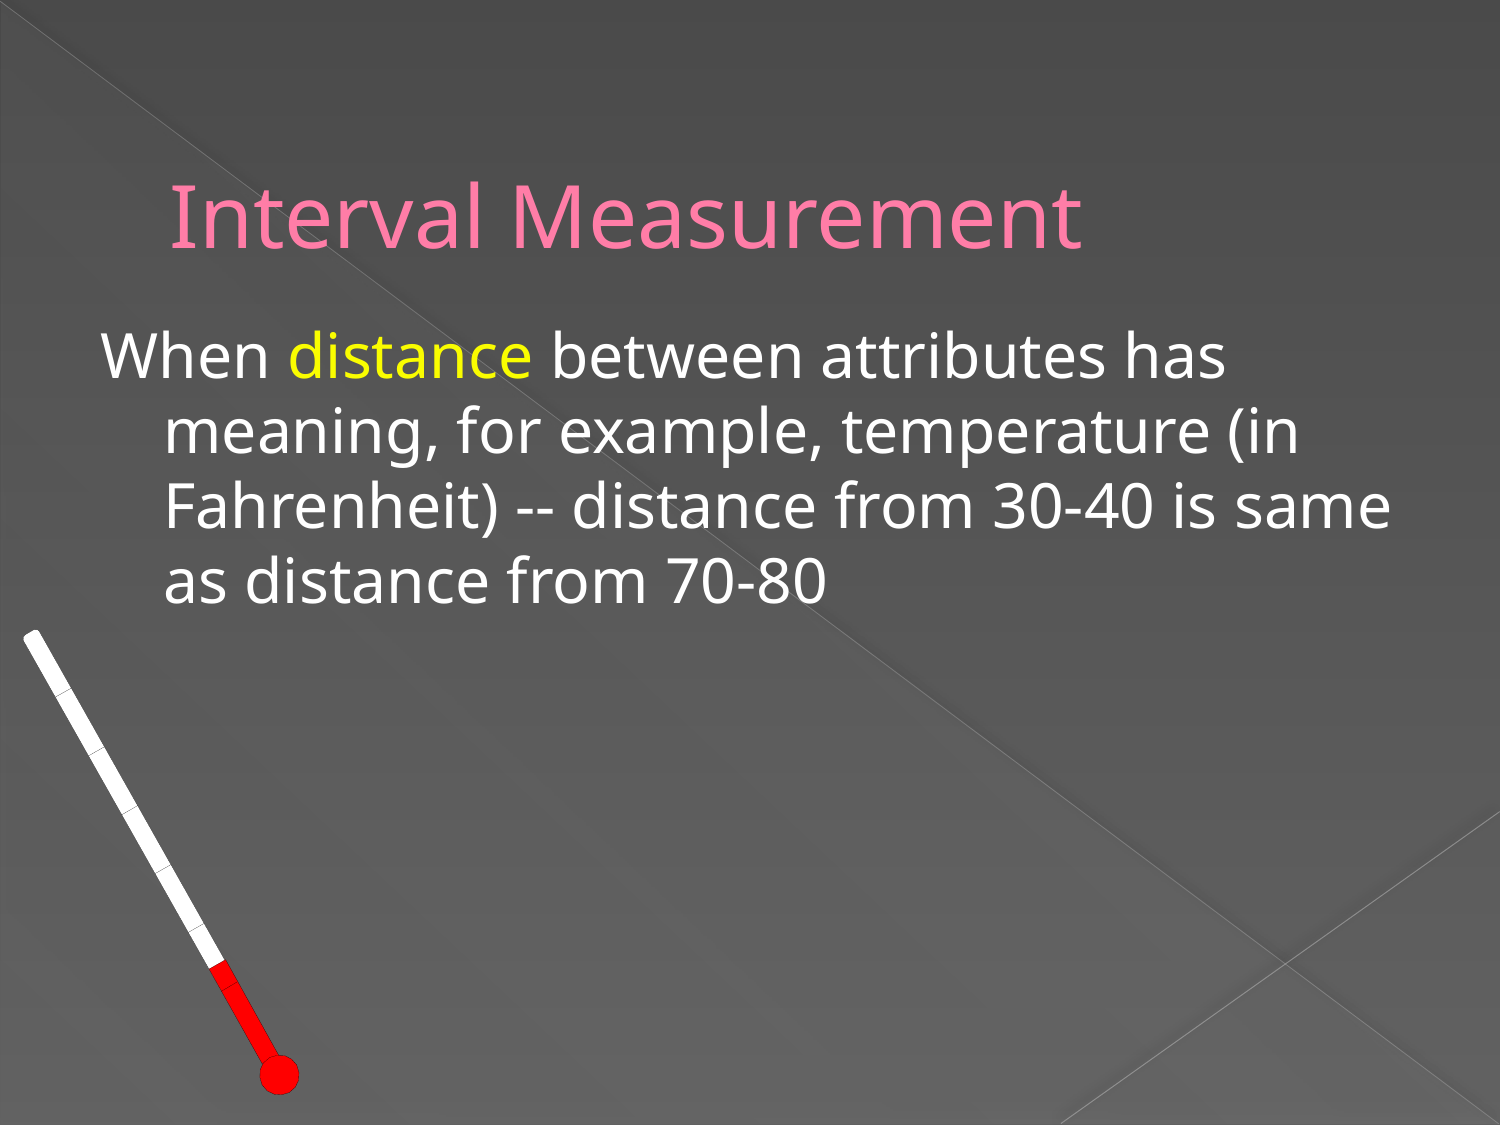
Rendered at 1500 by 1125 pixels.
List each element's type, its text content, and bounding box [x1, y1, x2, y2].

picture [9, 605, 313, 1119]
list When distance between attributes has meaning, for example, temperature (in Fahrenheit) -- distance from 30-40 is same as distance from 70-80 [75, 308, 1425, 1059]
title Interval Measurement [75, 43, 1425, 274]
